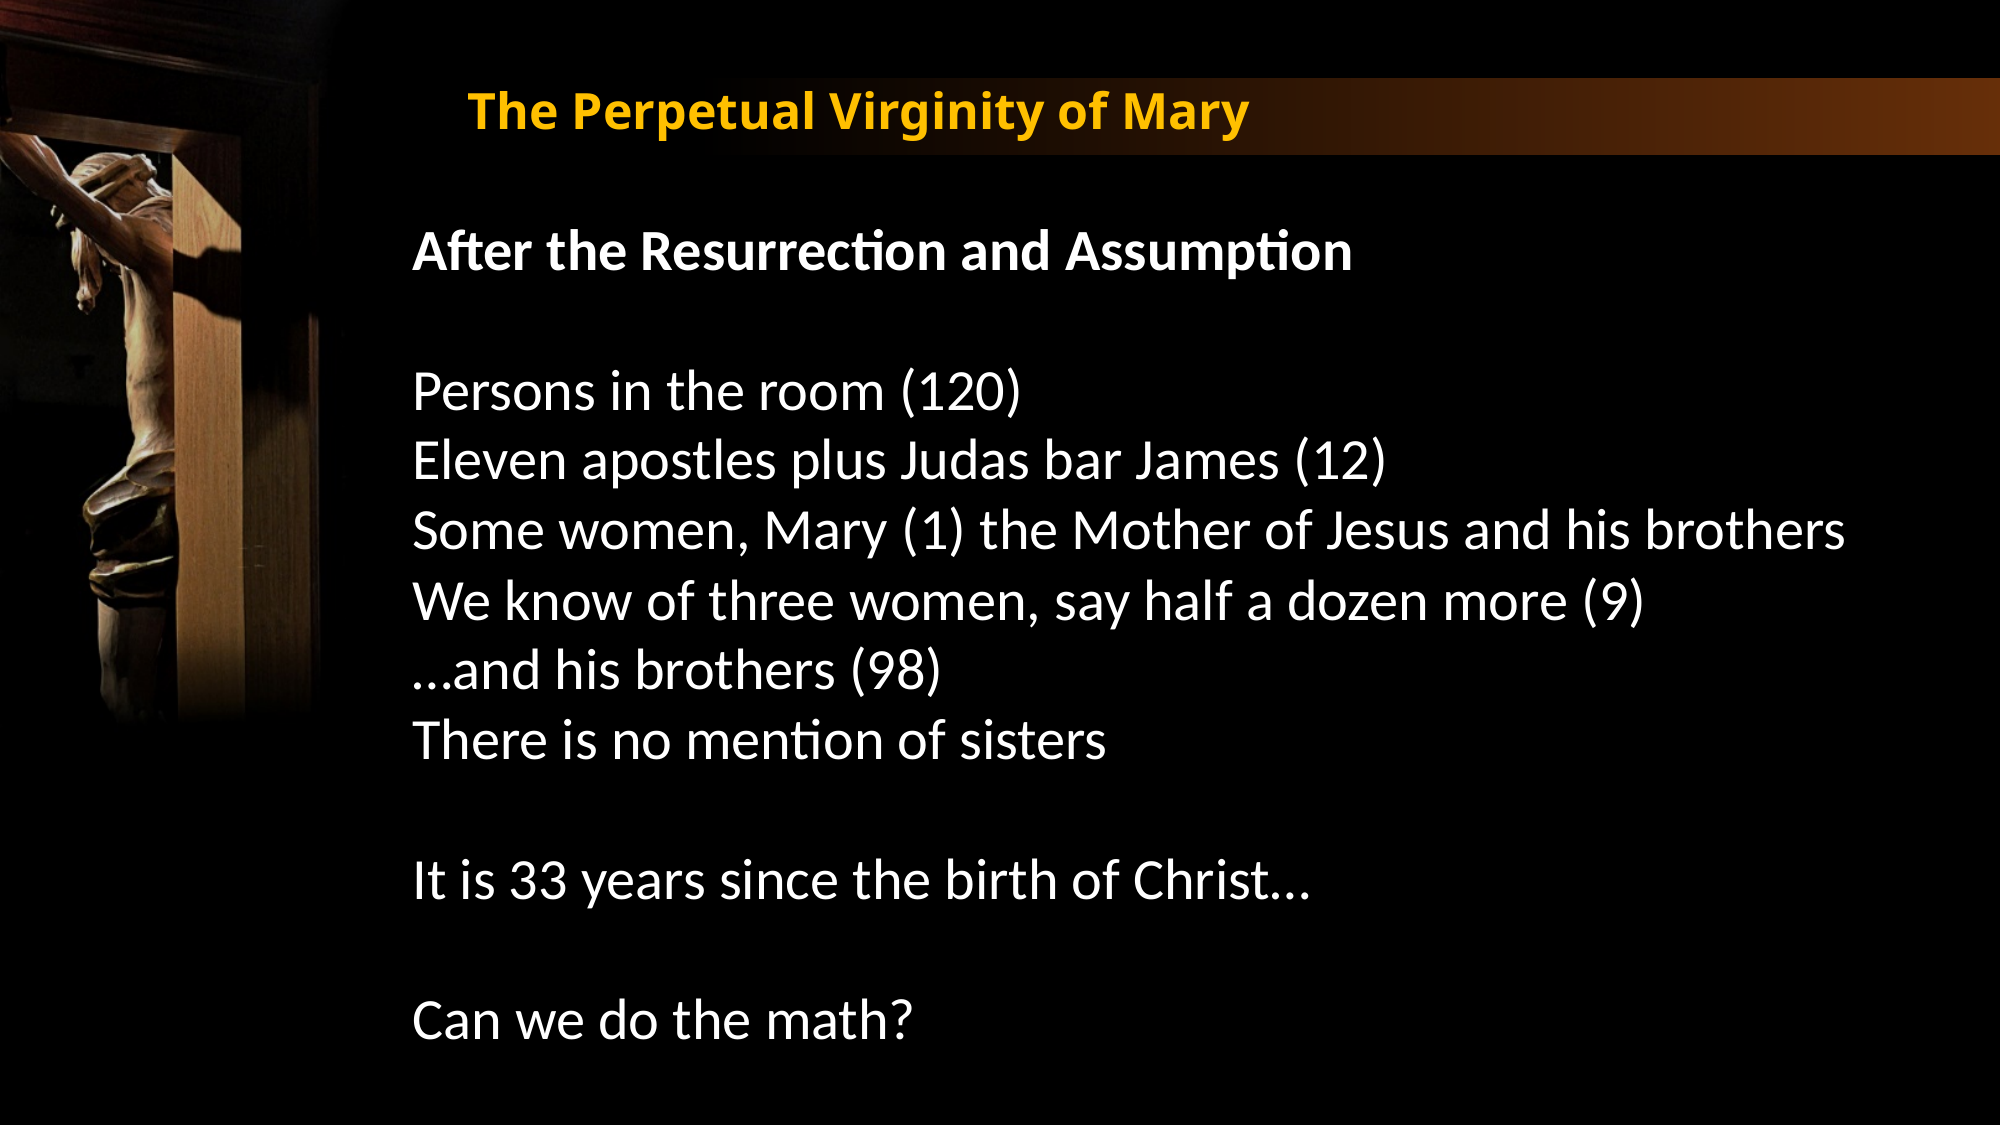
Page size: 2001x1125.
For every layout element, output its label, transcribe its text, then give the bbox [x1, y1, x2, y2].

subtitle The Perpetual Virginity of Mary [452, 78, 2000, 155]
picture [0, 0, 797, 776]
text_box After the Resurrection and Assumption Persons in the room (120) Eleven apostles plus Judas bar James (12) Some women, Mary (1) the Mother of Jesus and his brothers We know of three women, say half a dozen more (9) …and his brothers (98) There is no mention of sisters It is 33 years since the birth of Christ… Can we do the math? [397, 204, 1941, 1059]
